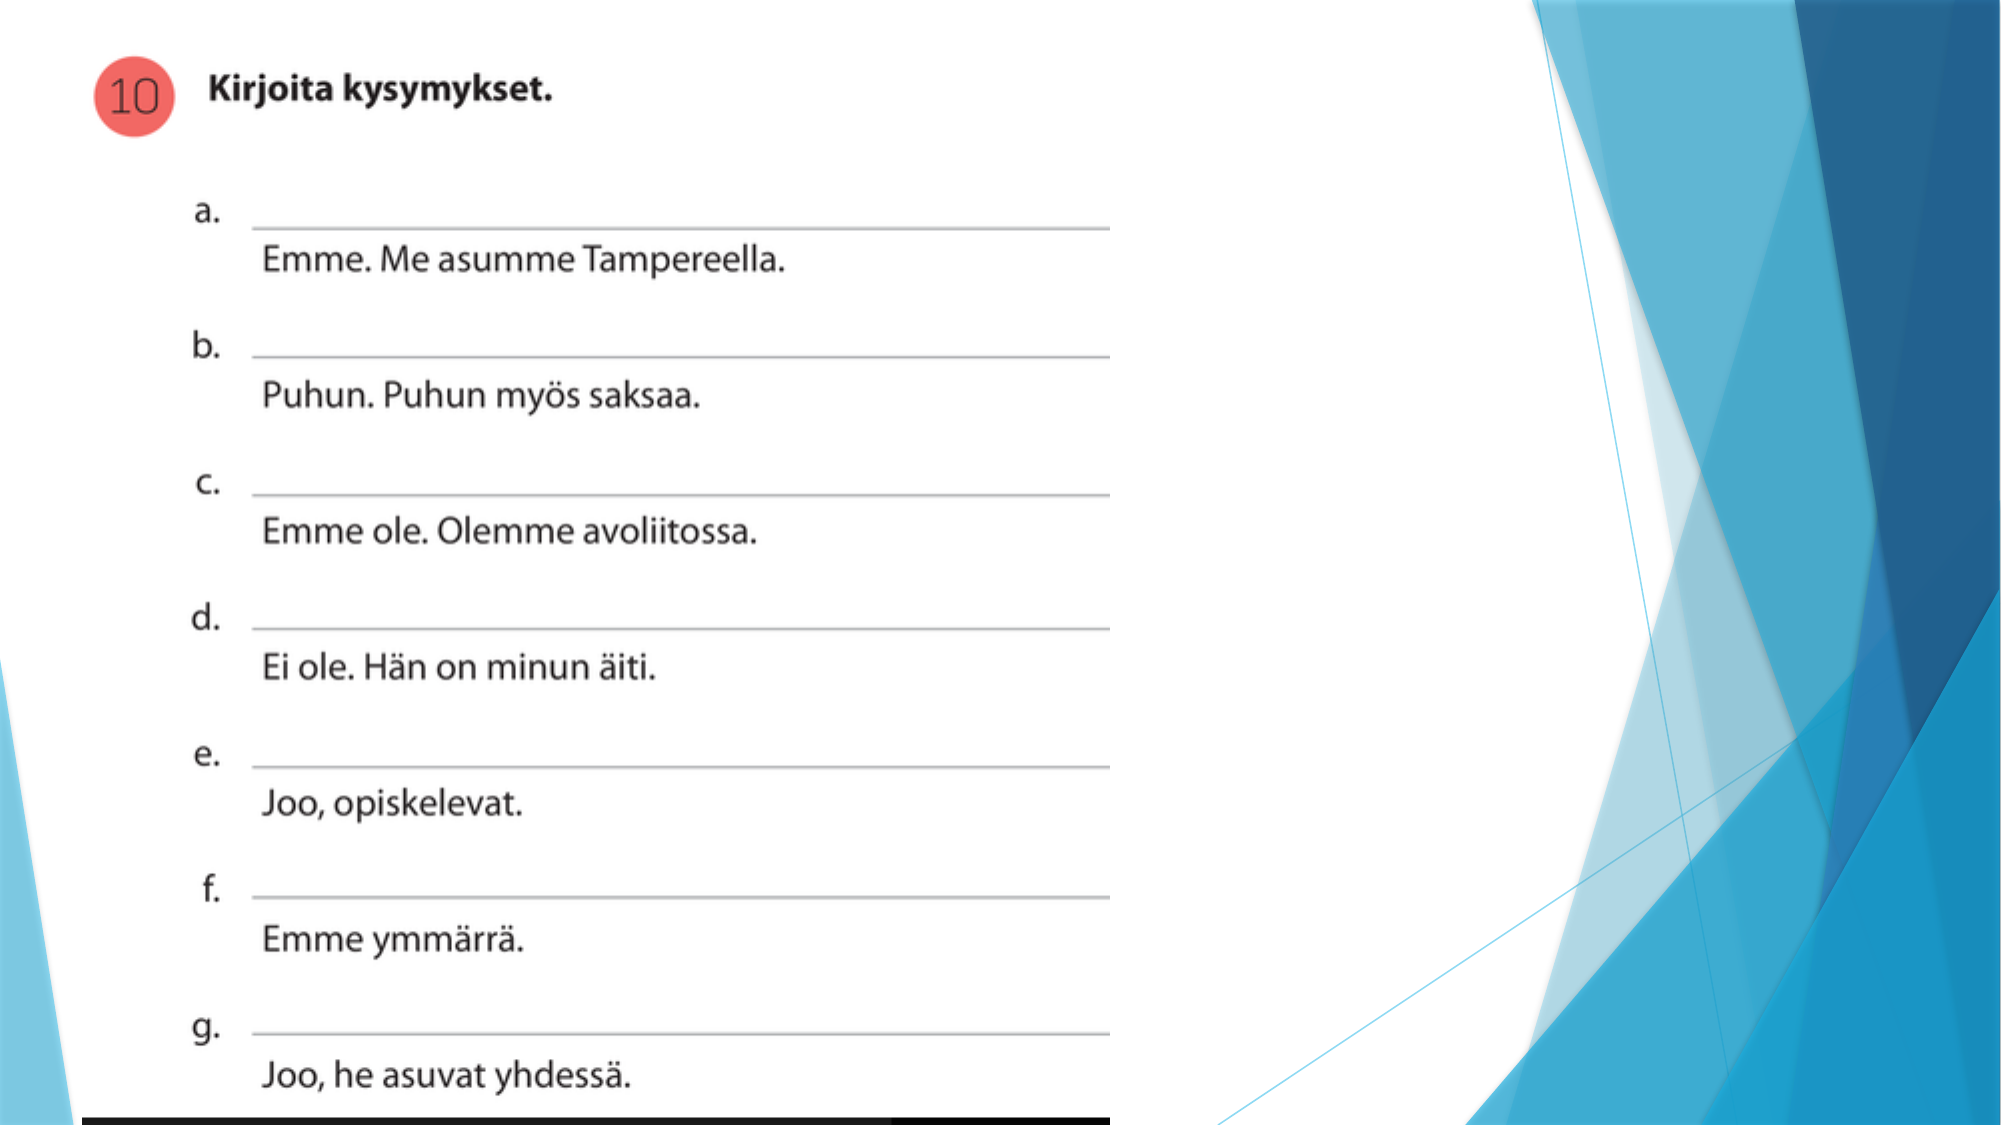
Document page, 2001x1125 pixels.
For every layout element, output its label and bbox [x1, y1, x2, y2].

picture [82, 40, 1110, 1125]
